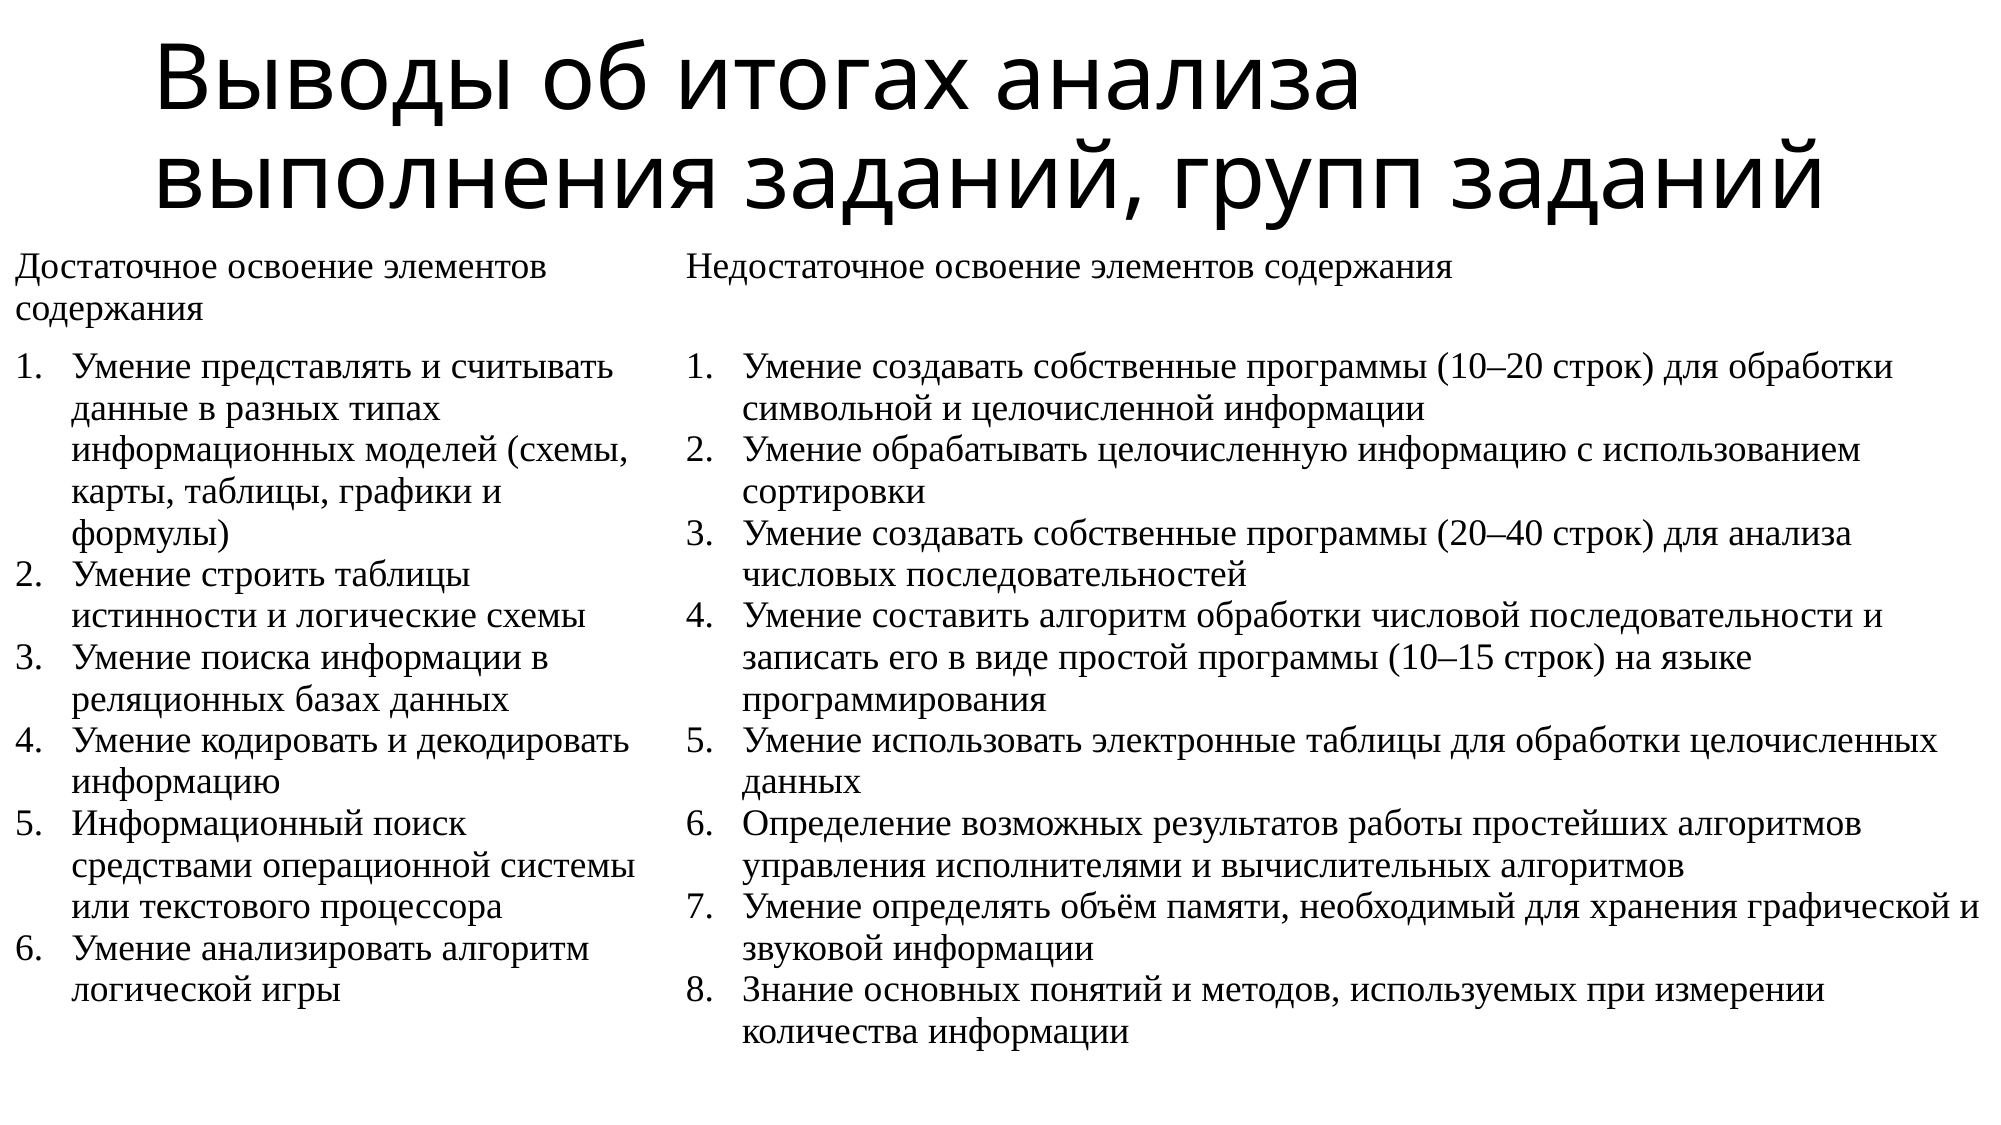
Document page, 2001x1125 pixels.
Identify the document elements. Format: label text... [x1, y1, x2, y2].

table_cell Умение создавать собственные программы (10–20 строк) для обработки символьной и целочисленной информации Умение обрабатывать целочисленную информацию с использованием сортировки Умение создавать собственные программы (20–40 строк) для анализа числовых последовательностей Умение составить алгоритм обработки числовой последовательности и записать его в виде простой программы (10–15 строк) на языке программирования Умение использовать электронные таблицы для обработки целочисленных данных Определение возможных результатов работы простейших алгоритмов управления исполнителями и вычислительных алгоритмов Умение определять объём памяти, необходимый для хранения графической и звуковой информации Знание основных понятий и методов, используемых при измерении количества информации [671, 338, 2000, 1125]
table_header Достаточное освоение элементов содержания [0, 238, 671, 338]
title Выводы об итогах анализа выполнения заданий, групп заданий [137, 20, 1863, 238]
table_header Недостаточное освоение элементов содержания [671, 238, 2000, 338]
table_cell Умение представлять и считывать данные в разных типах информационных моделей (схемы, карты, таблицы, графики и формулы) Умение строить таблицы истинности и логические схемы Умение поиска информации в реляционных базах данных Умение кодировать и декодировать информацию Информационный поиск средствами операционной системы или текстового процессора Умение анализировать алгоритм логической игры [0, 338, 671, 1125]
